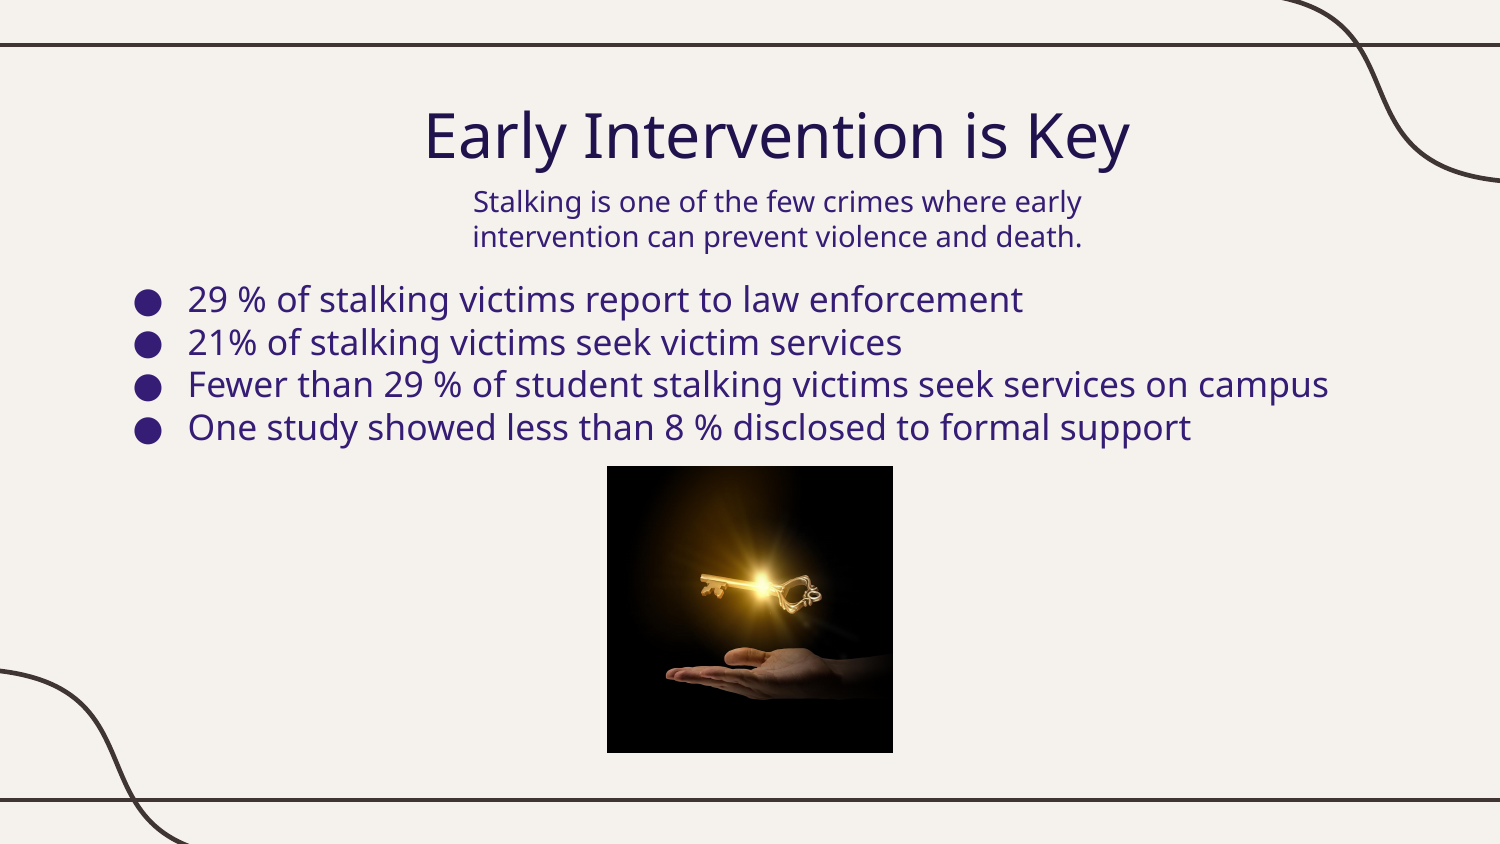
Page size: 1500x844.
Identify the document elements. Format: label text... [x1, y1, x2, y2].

text_box Stalking is one of the few crimes where early intervention can prevent violence and death. [416, 168, 1139, 303]
title Early Intervention is Key [311, 81, 1244, 175]
subtitle 29 % of stalking victims report to law enforcement 21% of stalking victims seek victim services Fewer than 29 % of student stalking victims seek services on campus One study showed less than 8 % disclosed to formal support [97, 262, 1458, 476]
picture [606, 466, 894, 753]
